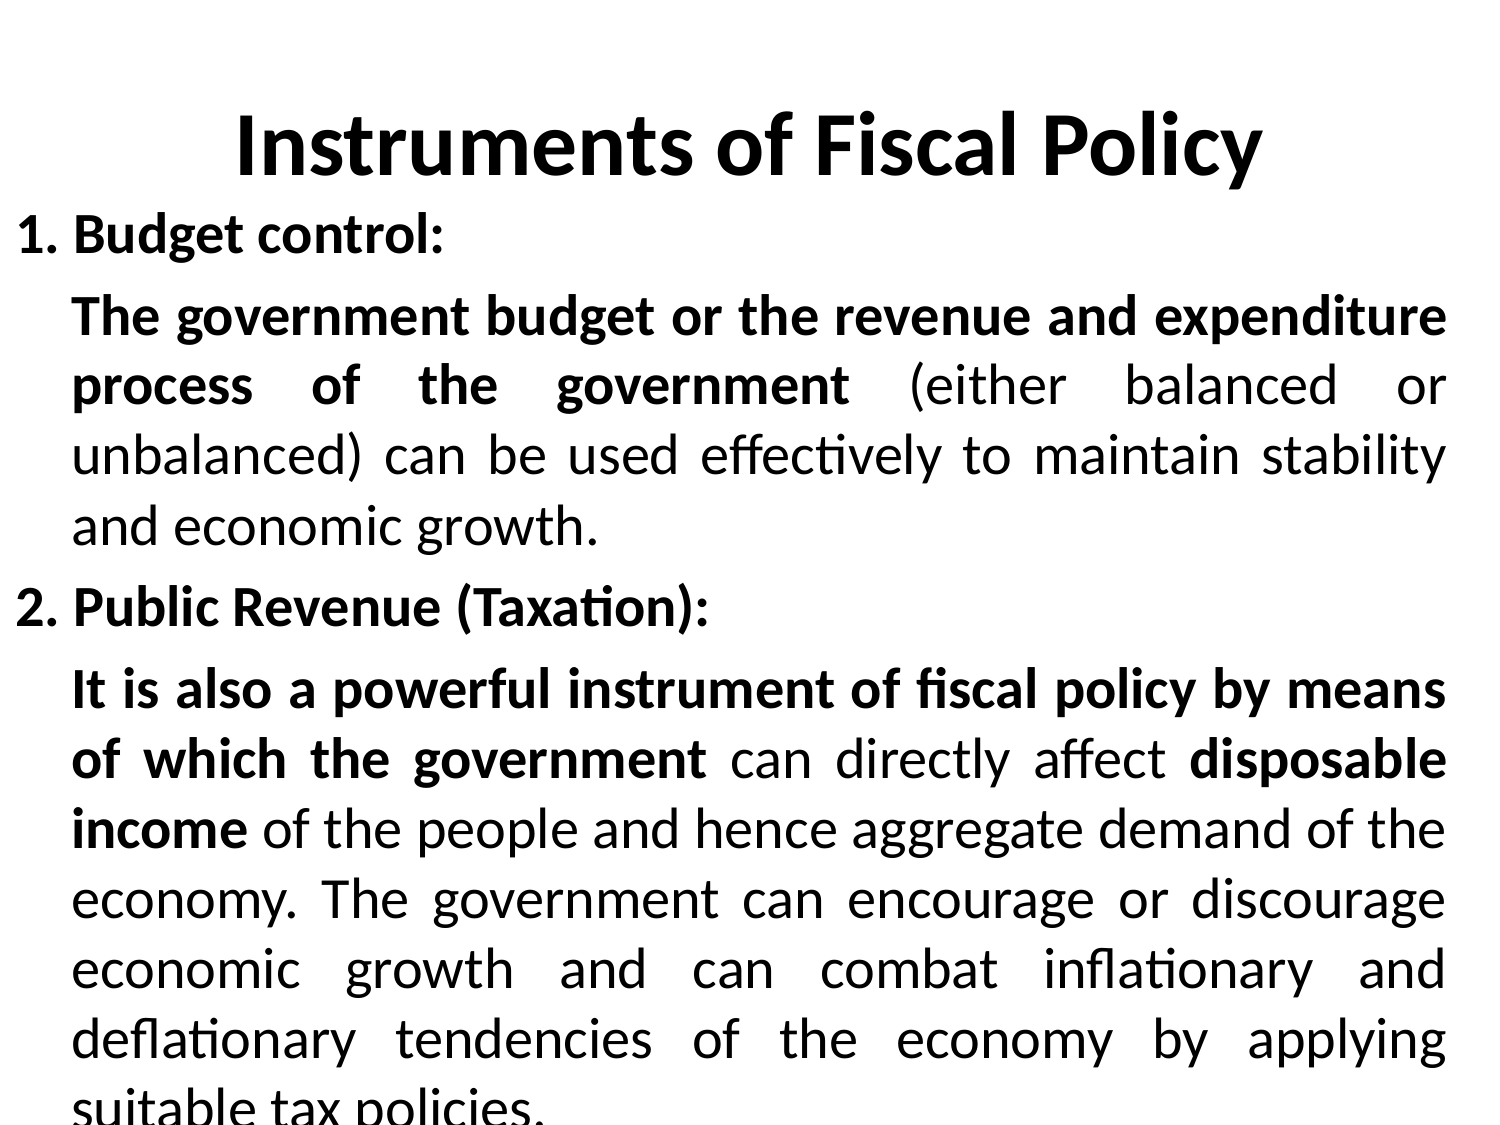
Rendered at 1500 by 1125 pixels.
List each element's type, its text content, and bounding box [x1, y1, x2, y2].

list 1. Budget control: The government budget or the revenue and expenditure process of the government (either balanced or unbalanced) can be used effectively to maintain stability and economic growth. 2. Public Revenue (Taxation): It is also a powerful instrument of fiscal policy by means of which the government can directly affect disposable income of the people and hence aggregate demand of the economy. The government can encourage or discourage economic growth and can combat inflationary and deflationary tendencies of the economy by applying suitable tax policies. [0, 187, 1463, 1005]
title Instruments of Fiscal Policy [75, 45, 1425, 187]
